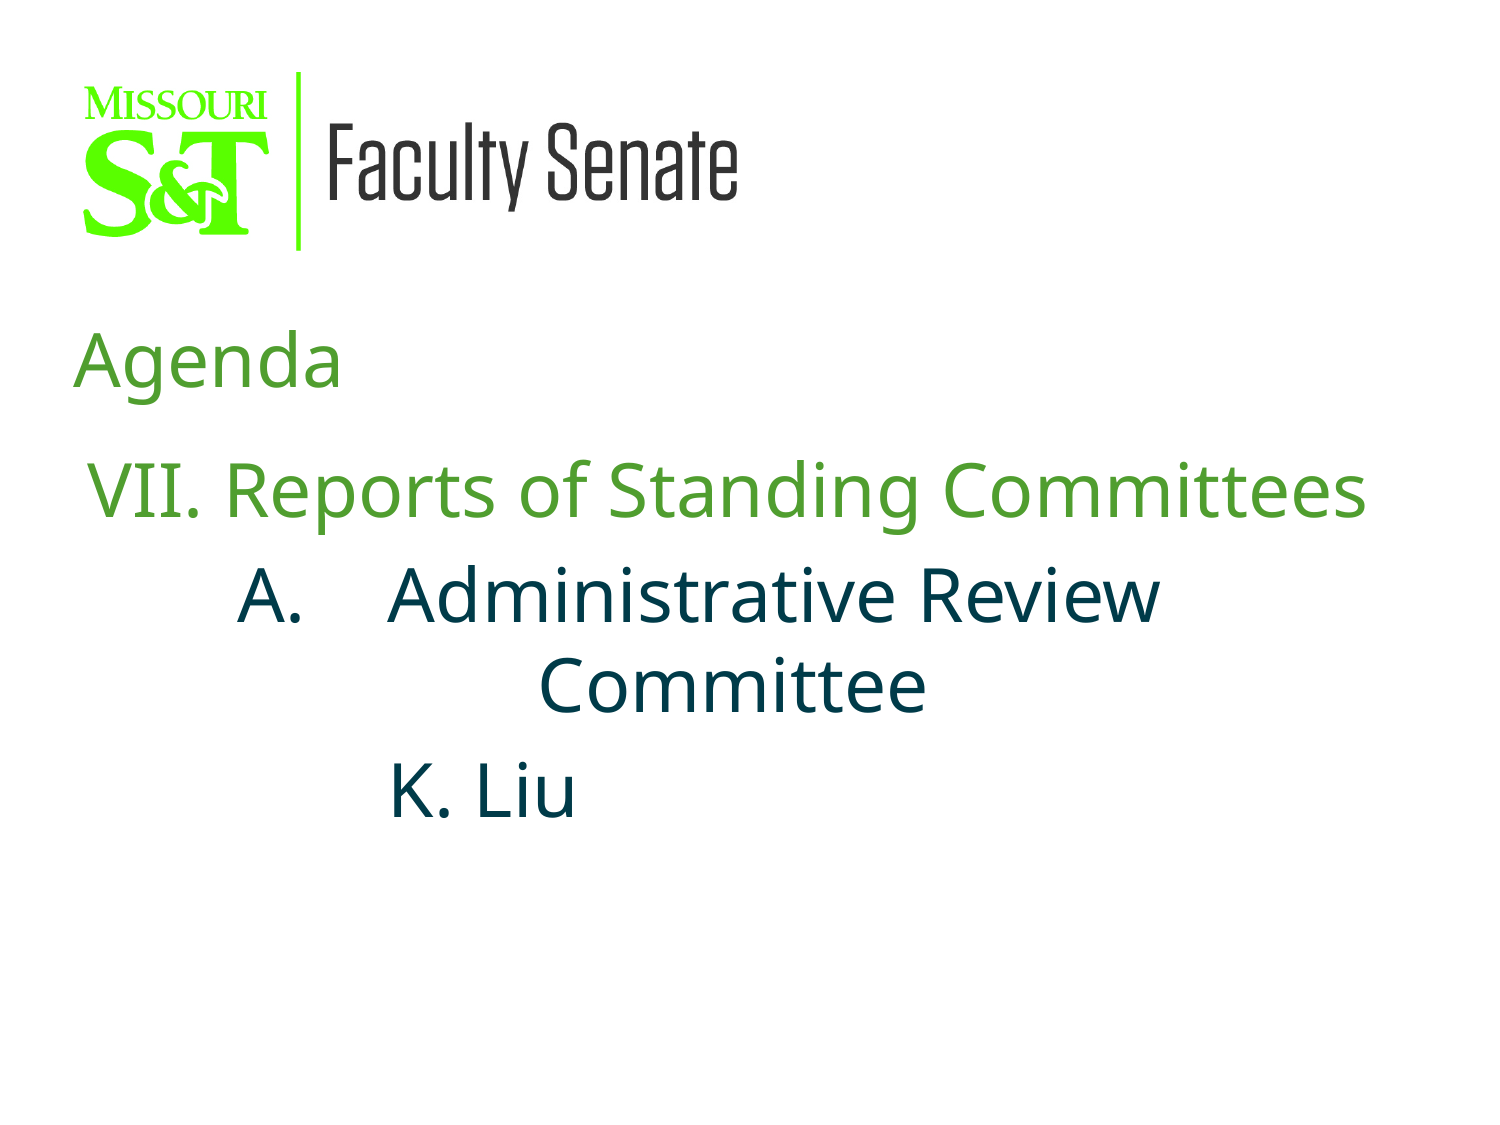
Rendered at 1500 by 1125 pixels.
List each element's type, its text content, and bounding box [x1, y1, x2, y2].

list VII. Reports of Standing Committees A. Administrative Review Committee K. Liu [73, 435, 1470, 1083]
list Agenda [58, 315, 1402, 393]
picture [83, 72, 737, 251]
